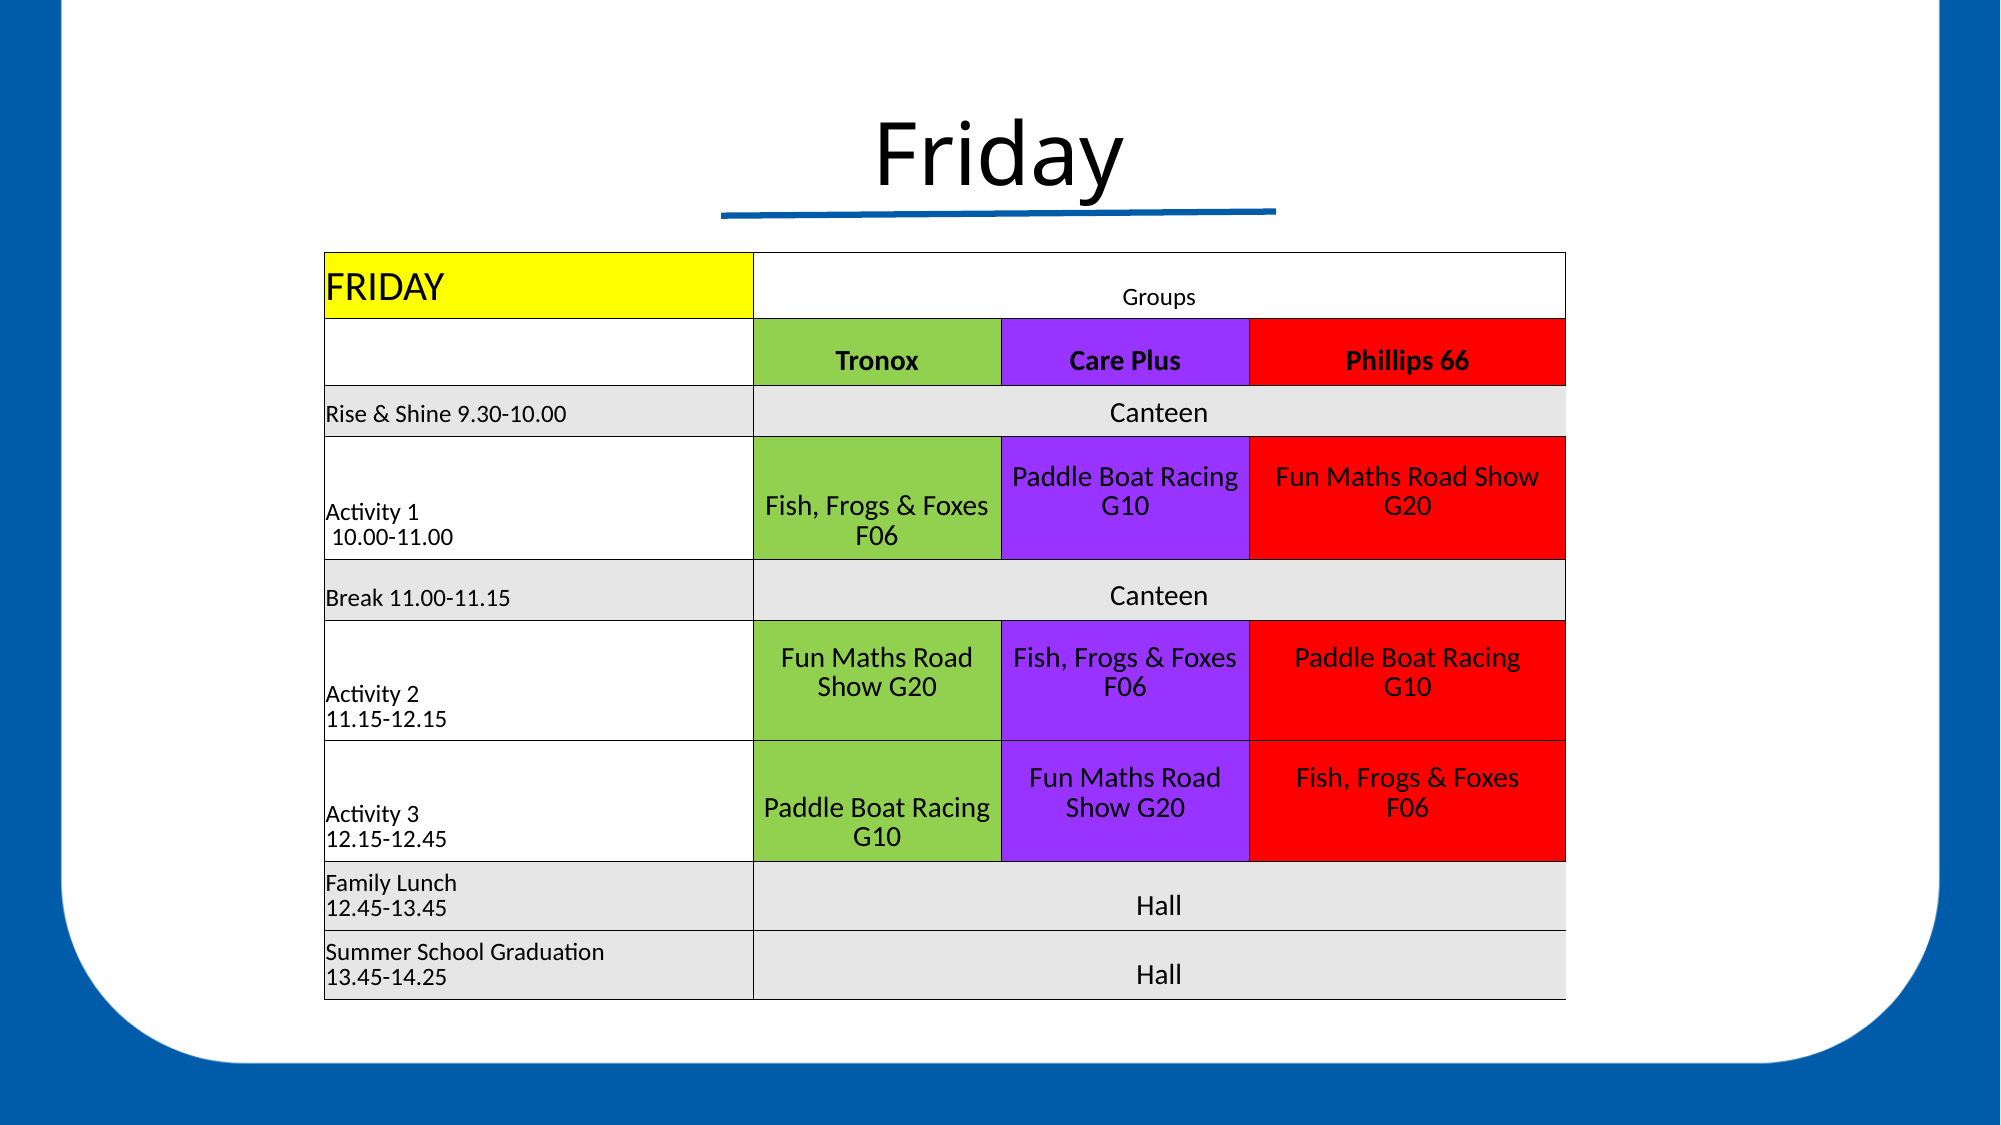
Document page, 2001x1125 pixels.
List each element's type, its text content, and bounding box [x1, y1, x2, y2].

table_cell Activity 1 10.00-11.00 [325, 437, 753, 559]
table_cell Paddle Boat Racing G10 [1002, 437, 1249, 559]
table_cell Break 11.00-11.15 [325, 560, 753, 620]
table_cell Activity 3 12.15-12.45 [325, 741, 753, 861]
text_box Friday [61, 90, 1936, 211]
table_cell Family Lunch 12.45-13.45 [325, 862, 753, 930]
table_cell Activity 2 11.15-12.15 [325, 621, 753, 740]
table_cell Fun Maths Road Show G20 [754, 621, 1001, 740]
table_cell Phillips 66 [1250, 319, 1565, 385]
table_cell Hall [754, 931, 1566, 999]
table_header Groups [754, 253, 1565, 318]
table_cell Care Plus [1002, 319, 1249, 385]
table_cell Paddle Boat Racing G10 [1250, 621, 1565, 740]
table_cell Fish, Frogs & Foxes F06 [754, 437, 1001, 559]
table_cell Fun Maths Road Show G20 [1250, 437, 1565, 559]
table_cell Hall [754, 862, 1566, 930]
table_cell Fun Maths Road Show G20 [1002, 741, 1249, 861]
table_cell Rise & Shine 9.30-10.00 [325, 386, 753, 436]
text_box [721, 211, 1277, 216]
picture [0, 0, 2001, 1125]
table_cell [325, 319, 753, 385]
table_header FRIDAY [325, 253, 753, 318]
table_cell Fish, Frogs & Foxes F06 [1250, 741, 1565, 861]
table_cell Canteen [754, 386, 1566, 436]
table_cell Paddle Boat Racing G10 [754, 741, 1001, 861]
table_cell Canteen [754, 560, 1565, 620]
table_cell Summer School Graduation 13.45-14.25 [325, 931, 753, 999]
table_cell Tronox [754, 319, 1001, 385]
table_cell Fish, Frogs & Foxes F06 [1002, 621, 1249, 740]
